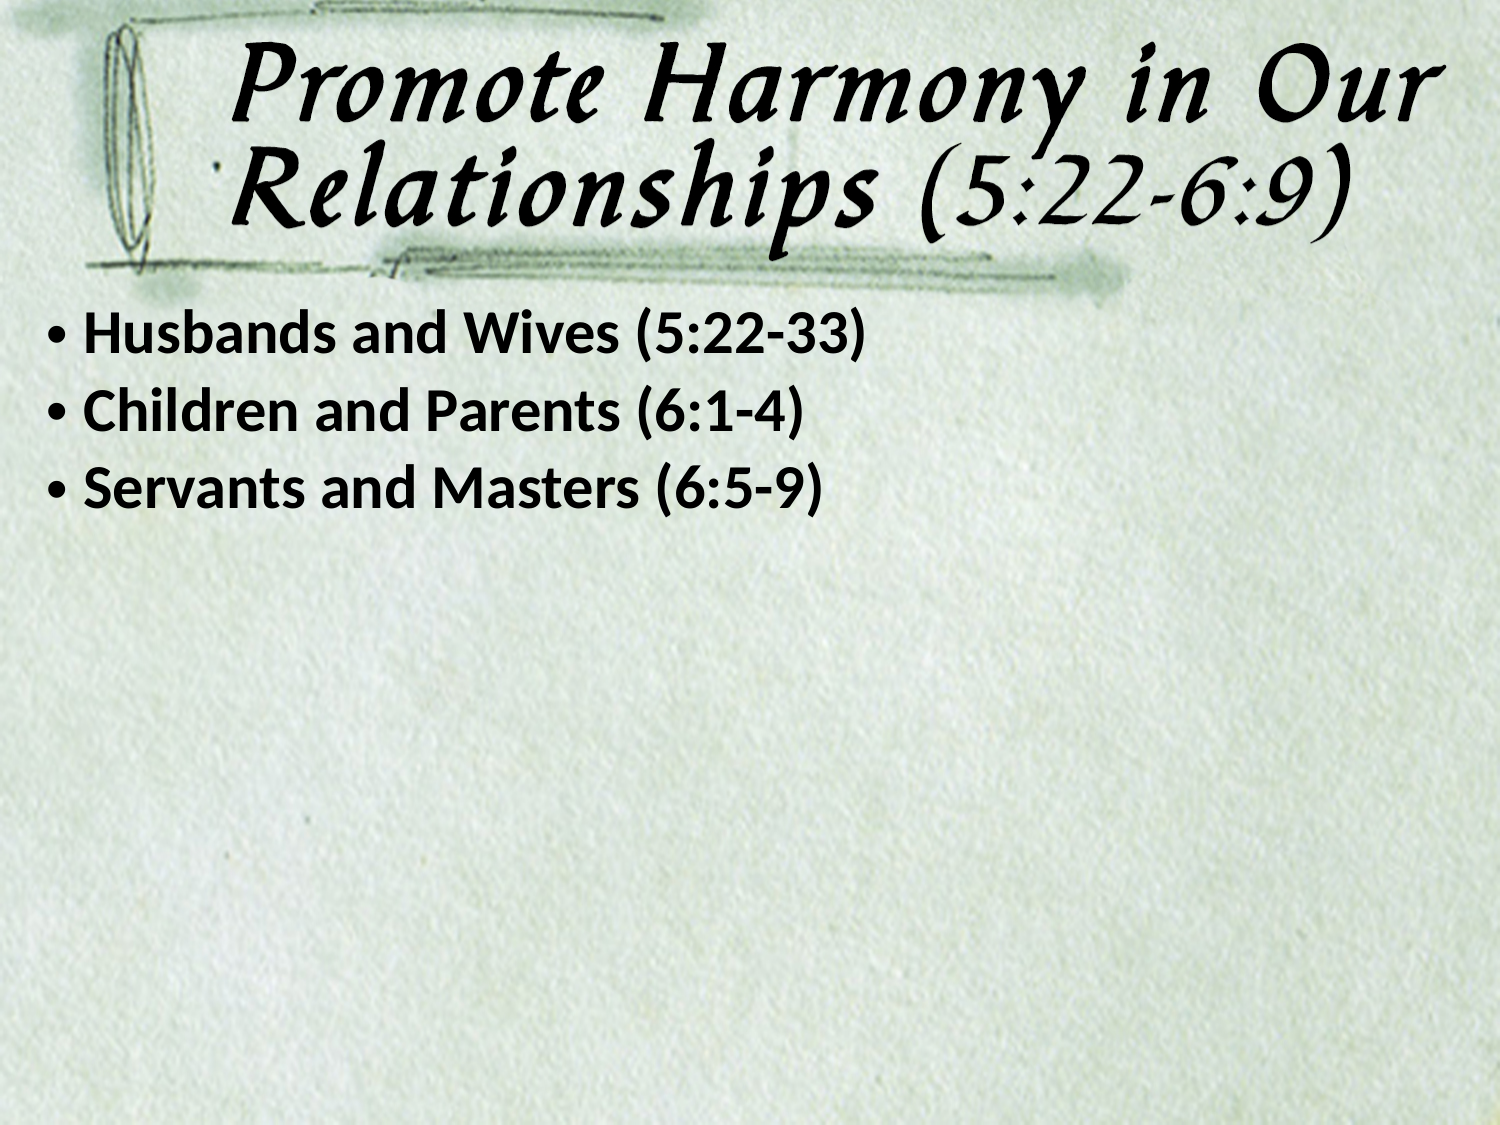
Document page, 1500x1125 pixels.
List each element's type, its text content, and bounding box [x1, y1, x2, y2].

picture [0, 0, 1500, 1125]
list Husbands and Wives (5:22-33) Children and Parents (6:1-4) Servants and Masters (6:5-9) [30, 301, 1500, 1125]
